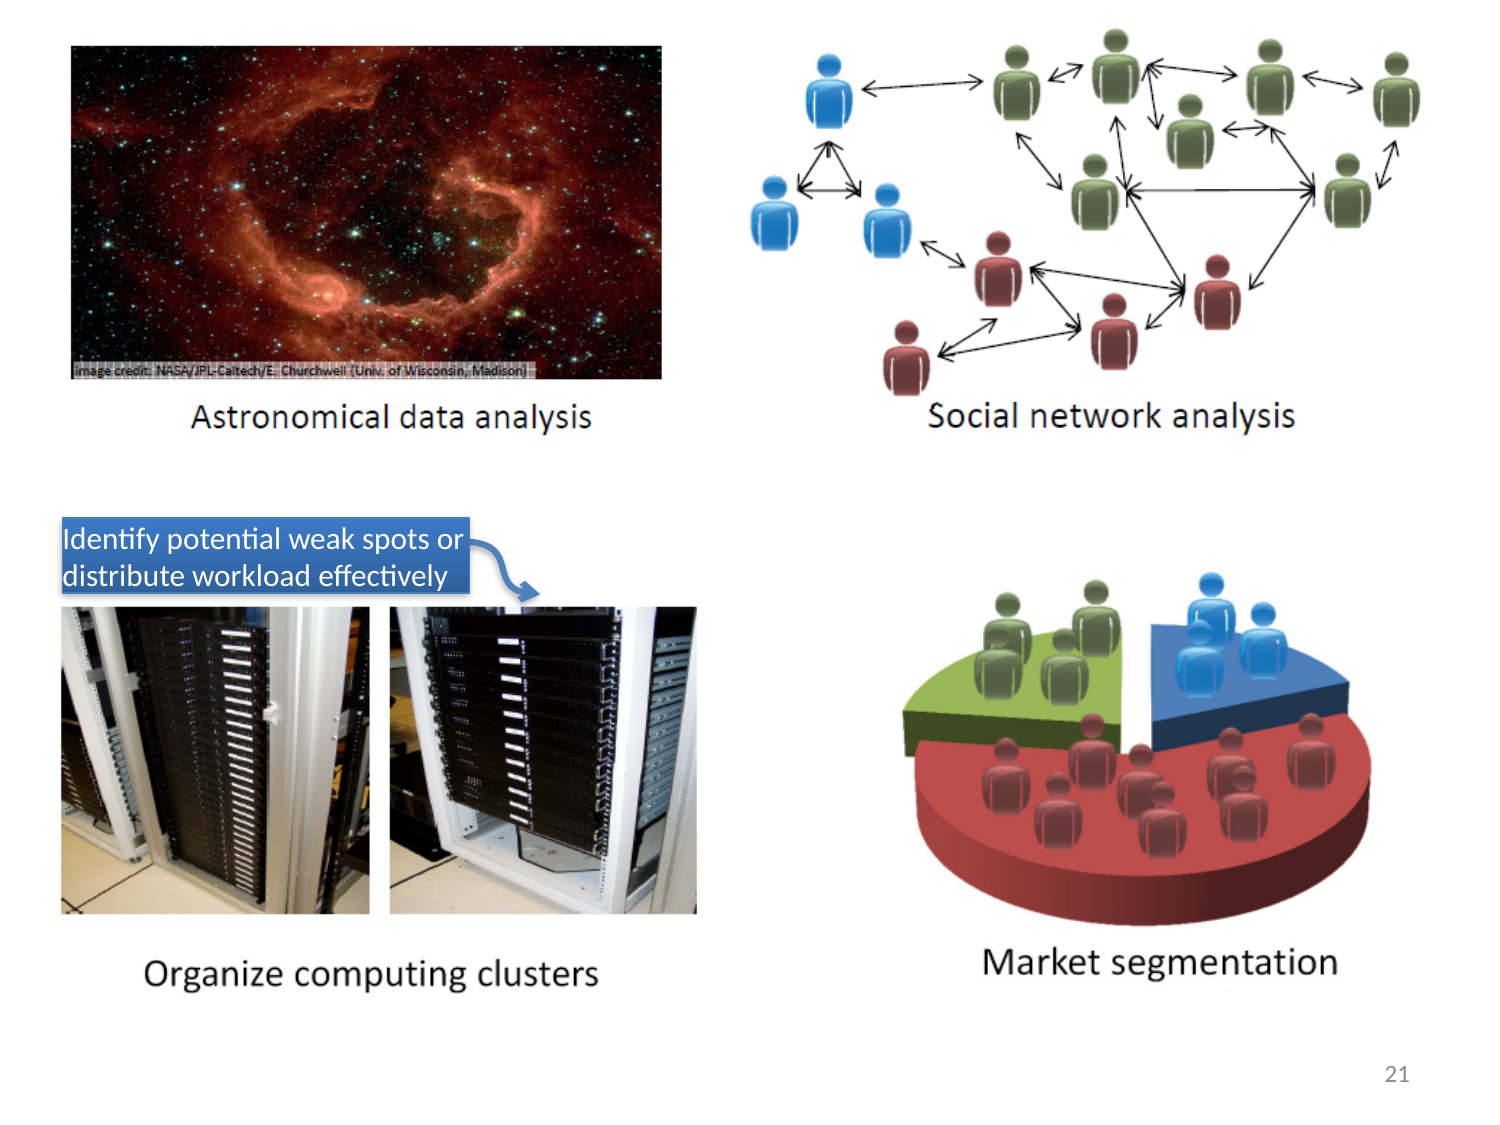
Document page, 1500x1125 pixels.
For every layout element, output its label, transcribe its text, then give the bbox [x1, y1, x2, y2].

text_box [62, 517, 541, 595]
picture [717, 27, 1453, 438]
slide_number 21 [1074, 1042, 1425, 1103]
picture [43, 27, 685, 438]
picture [43, 594, 727, 998]
picture [866, 561, 1434, 998]
